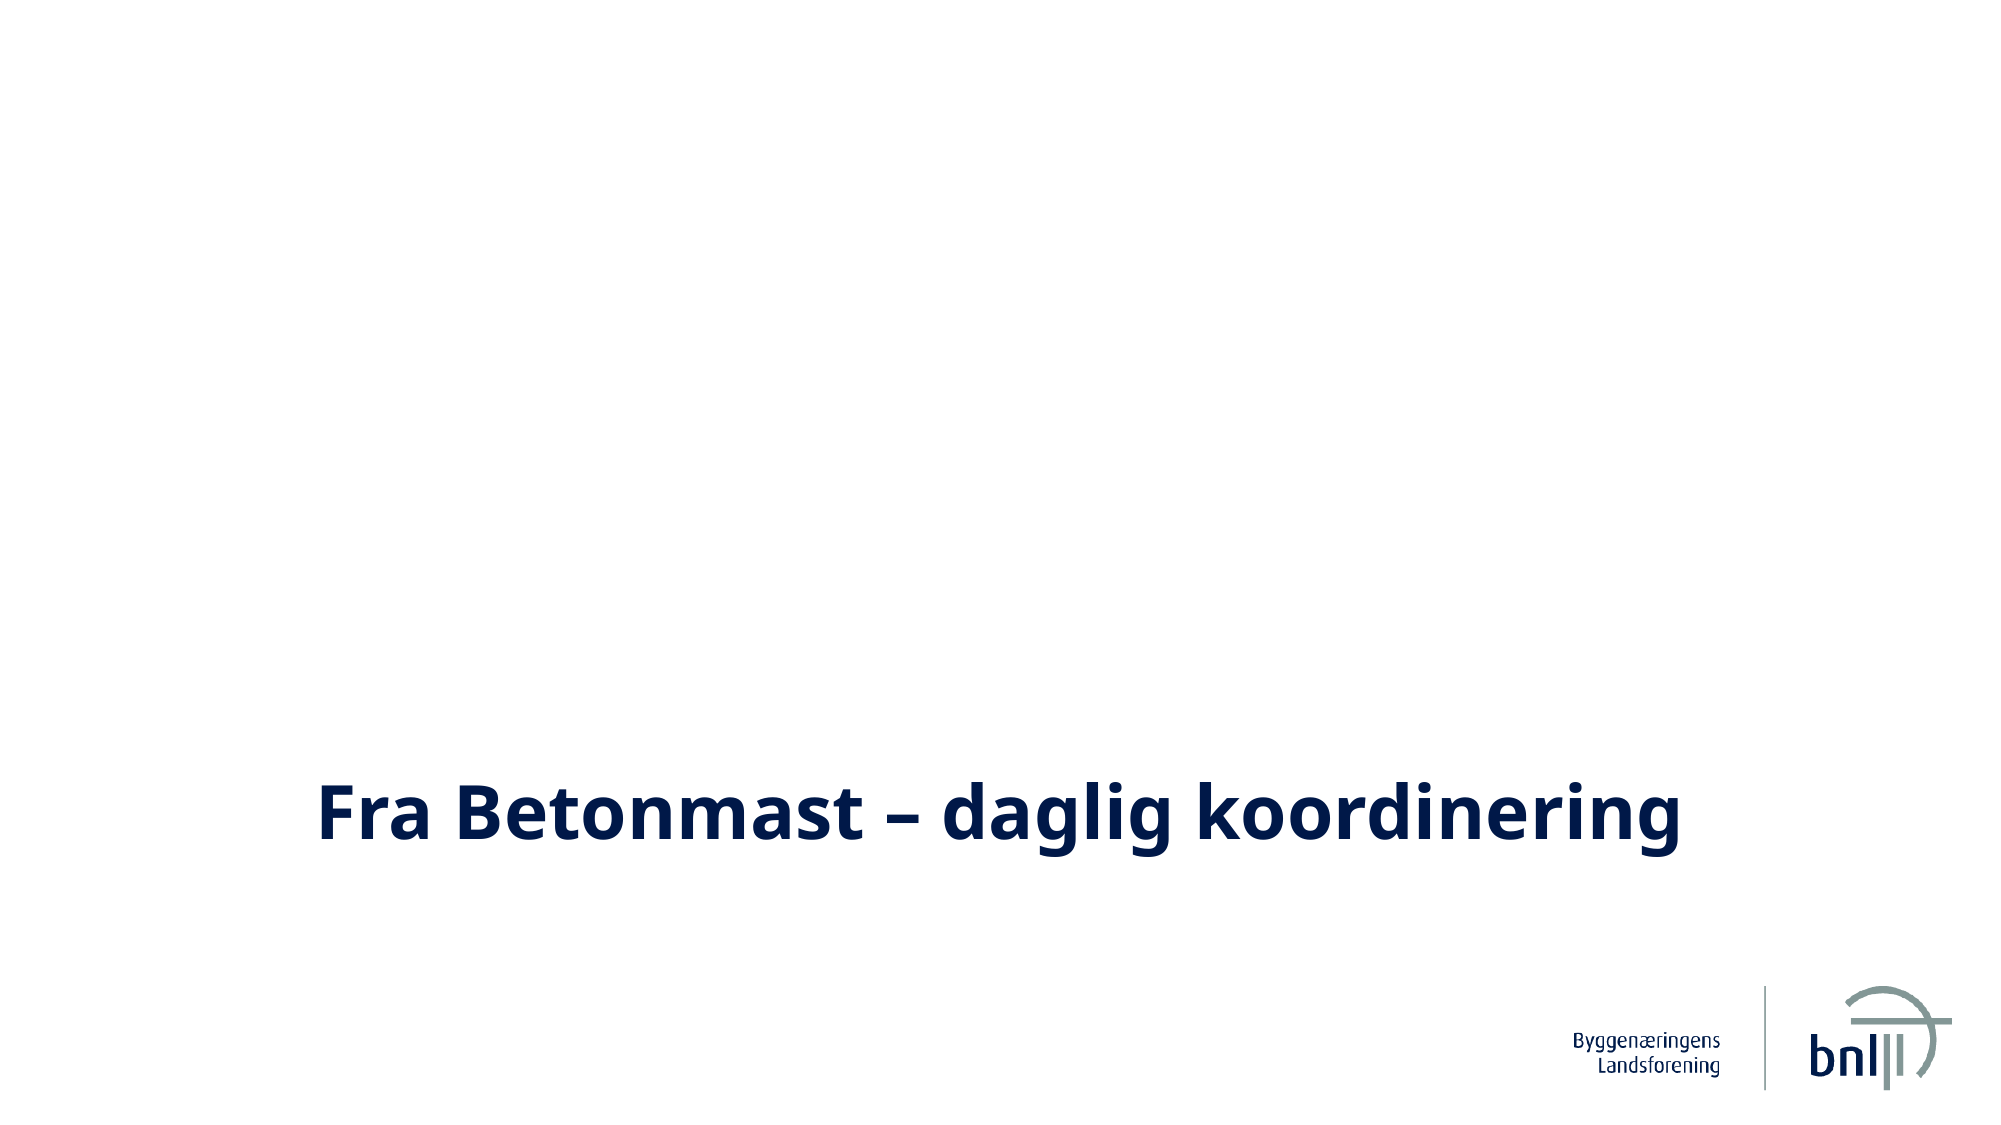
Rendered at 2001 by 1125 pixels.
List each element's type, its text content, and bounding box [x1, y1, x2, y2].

picture [1574, 986, 1952, 1125]
title Fra Betonmast – daglig koordinering [249, 754, 1750, 864]
